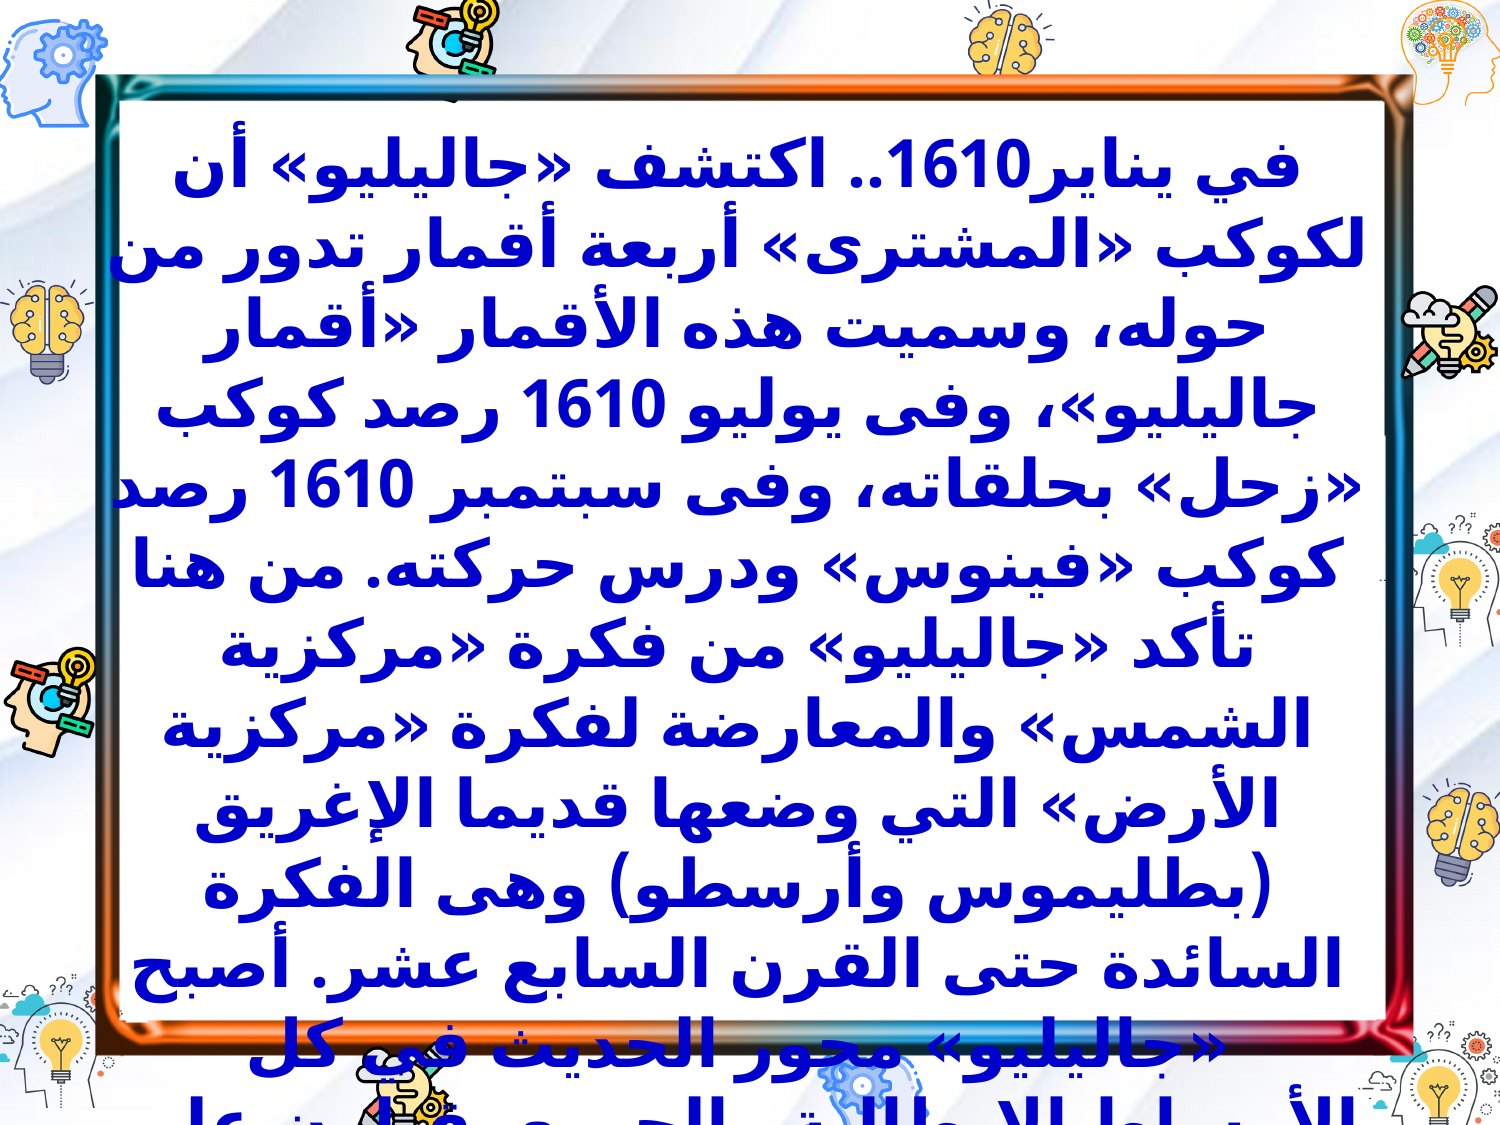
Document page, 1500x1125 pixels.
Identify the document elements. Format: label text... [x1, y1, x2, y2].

text_box في يناير1610.. اكتشف «جاليليو» أن لكوكب «المشترى» أربعة أقمار تدور من حوله، وسميت هذه الأقمار «أقمار جاليليو»، وفى يوليو 1610 رصد كوكب «زحل» بحلقاته، وفى سبتمبر 1610 رصد كوكب «فينوس» ودرس حركته. من هنا تأكد «جاليليو» من فكرة «مركزية الشمس» والمعارضة لفكرة «مركزية الأرض» التي وضعها قديما الإغريق (بطليموس وأرسطو) وهى الفكرة السائدة حتى القرن السابع عشر. أصبح «جاليليو» محور الحديث في كل الأوساط الإيطالية والجميع يقبلون على محاضراته ليروا بأعينهم ما رأى من حقيقة لا تقبل شكّا ولا جدالا. [88, 113, 1388, 1125]
picture [0, 0, 1500, 1125]
